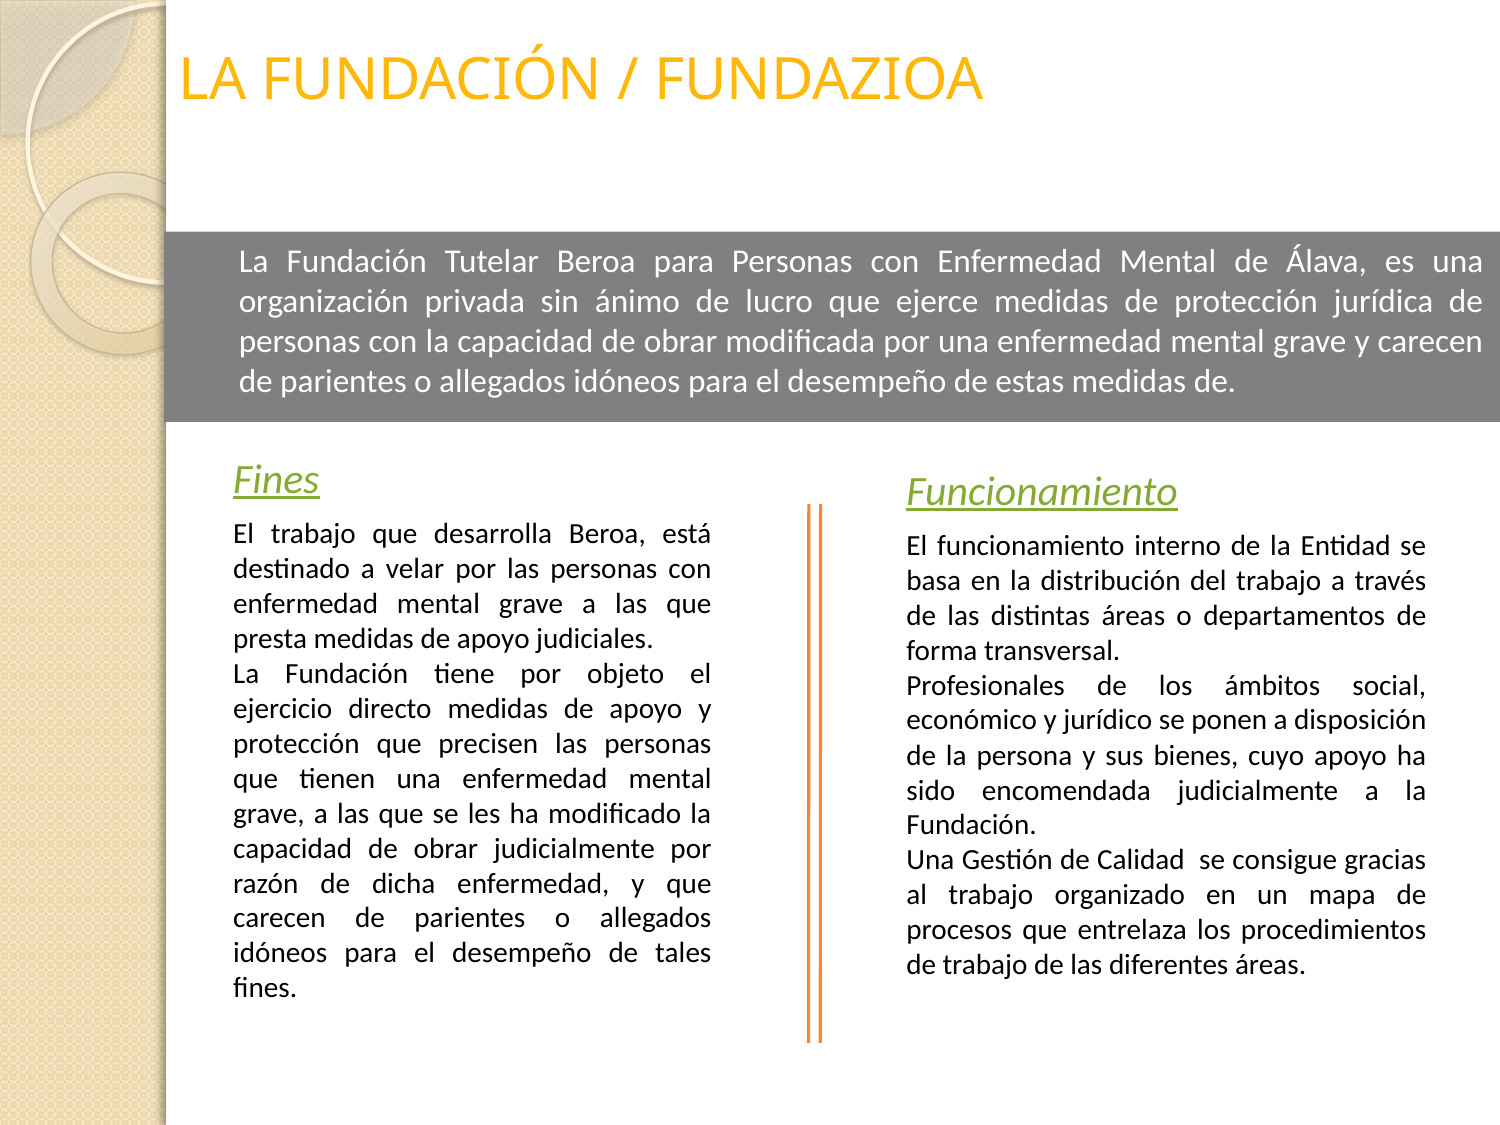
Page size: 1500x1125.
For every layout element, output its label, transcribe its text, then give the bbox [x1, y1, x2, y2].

list La Fundación Tutelar Beroa para Personas con Enfermedad Mental de Álava, es una organización privada sin ánimo de lucro que ejerce medidas de protección jurídica de personas con la capacidad de obrar modificada por una enfermedad mental grave y carecen de parientes o allegados idóneos para el desempeño de estas medidas de. [164, 231, 1500, 422]
text_box Fines El trabajo que desarrolla Beroa, está destinado a velar por las personas con enfermedad mental grave a las que presta medidas de apoyo judiciales. La Fundación tiene por objeto el ejercicio directo medidas de apoyo y protección que precisen las personas que tienen una enfermedad mental grave, a las que se les ha modificado la capacidad de obrar judicialmente por razón de dicha enfermedad, y que carecen de parientes o allegados idóneos para el desempeño de tales fines. [218, 444, 727, 1081]
text_box Funcionamiento El funcionamiento interno de la Entidad se basa en la distribución del trabajo a través de las distintas áreas o departamentos de forma transversal. Profesionales de los ámbitos social, económico y jurídico se ponen a disposición de la persona y sus bienes, cuyo apoyo ha sido encomendada judicialmente a la Fundación. Una Gestión de Calidad se consigue gracias al trabajo organizado en un mapa de procesos que entrelaza los procedimientos de trabajo de las diferentes áreas. [891, 456, 1442, 1018]
title LA FUNDACIÓN / FUNDAZIOA [164, 0, 1394, 153]
